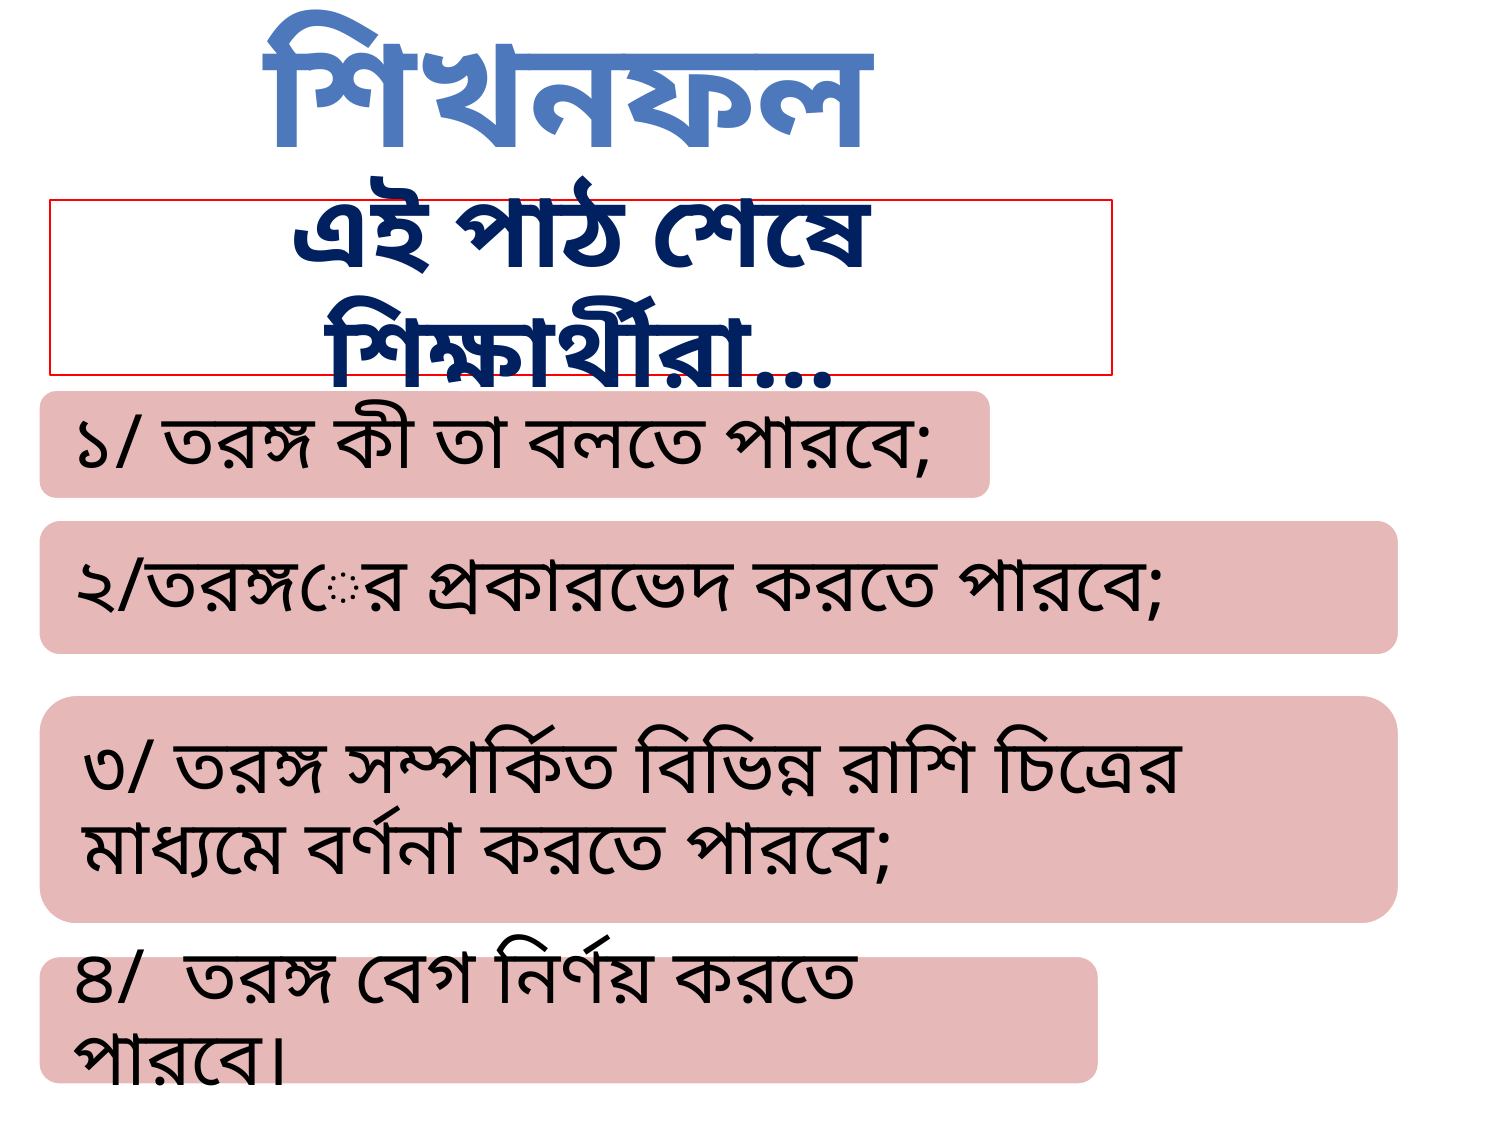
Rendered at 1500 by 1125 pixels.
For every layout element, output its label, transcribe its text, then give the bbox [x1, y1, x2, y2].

title শিখনফল [174, 0, 963, 175]
text_box এই পাঠ শেষে শিক্ষার্থীরা… [49, 200, 1113, 356]
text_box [37, 358, 1500, 1113]
